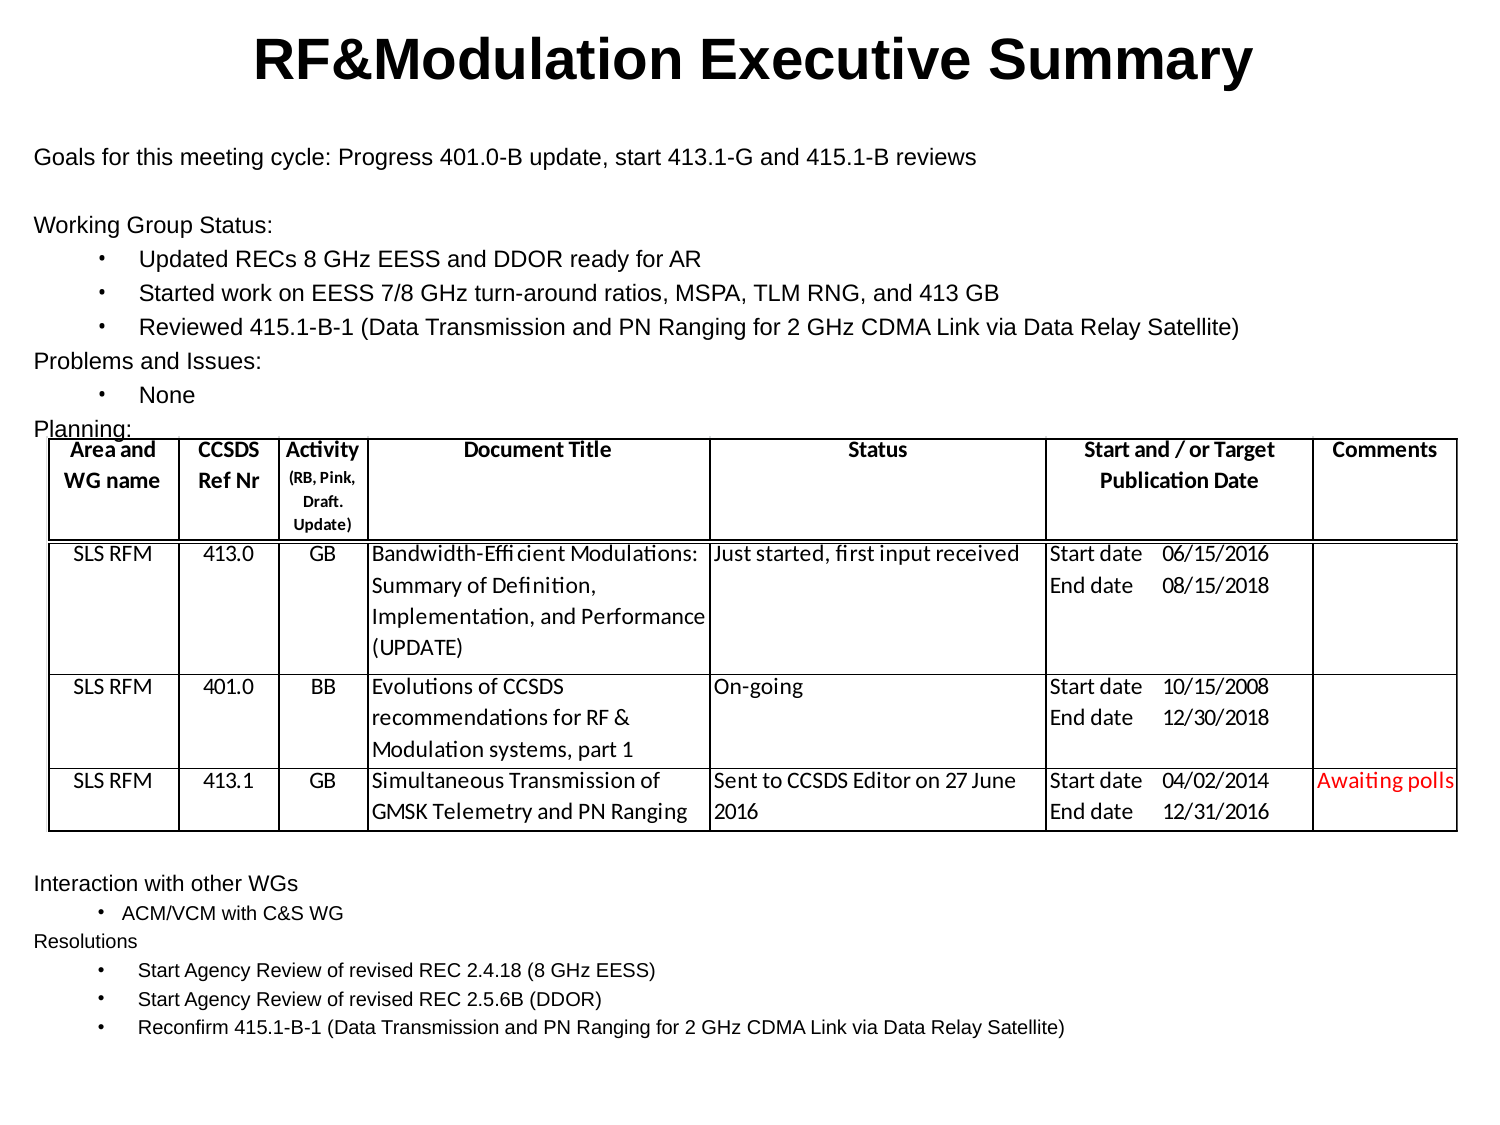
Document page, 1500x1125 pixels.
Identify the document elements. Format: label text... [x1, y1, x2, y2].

picture [46, 436, 1460, 834]
text_box RF&Modulation Executive Summary [145, 20, 1305, 109]
text_box Goals for this meeting cycle: Progress 401.0-B update, start 413.1-G and 415.1-B reviews Working Group Status: Updated RECs 8 GHz EESS and DDOR ready for AR Started work on EESS 7/8 GHz turn-around ratios, MSPA, TLM RNG, and 413 GB Reviewed 415.1-B-1 (Data Transmission and PN Ranging for 2 GHz CDMA Link via Data Relay Satellite) Problems and Issues: None Planning: Interaction with other WGs ACM/VCM with C&S WG Resolutions Start Agency Review of revised REC 2.4.18 (8 GHz EESS) Start Agency Review of revised REC 2.5.6B (DDOR) Reconfirm 415.1-B-1 (Data Transmission and PN Ranging for 2 GHz CDMA Link via Data Relay Satellite) [25, 127, 1481, 1054]
